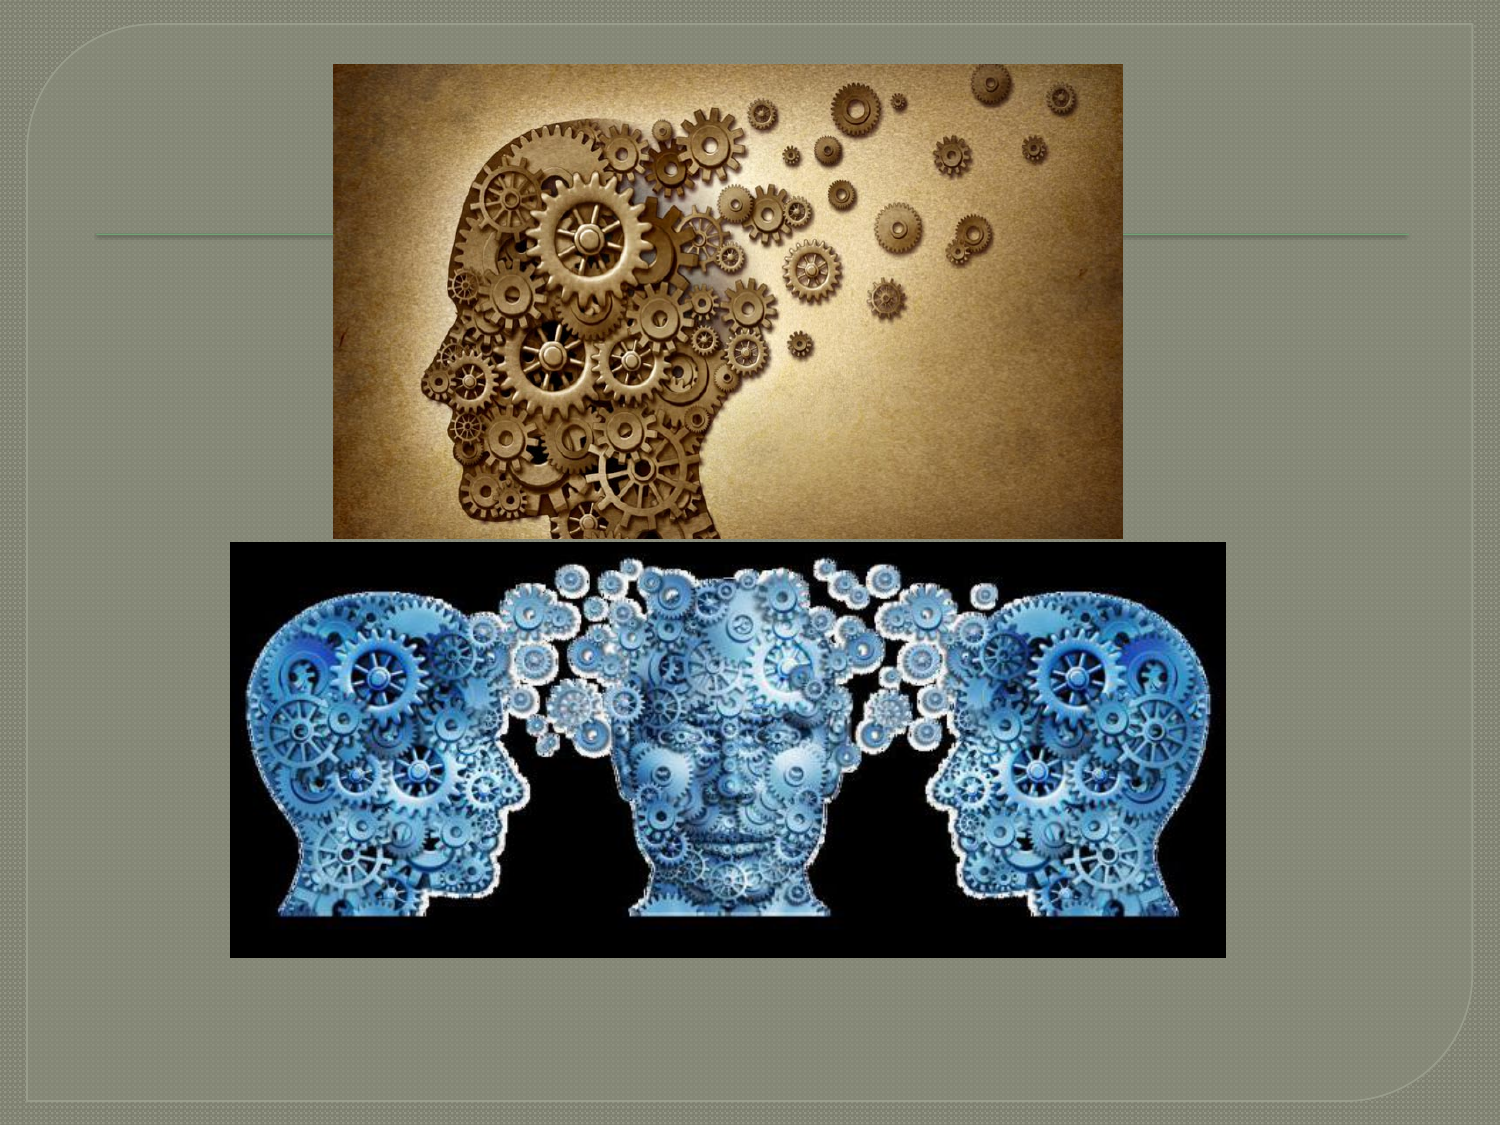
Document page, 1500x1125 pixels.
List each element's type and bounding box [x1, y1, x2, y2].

picture [229, 541, 1227, 958]
picture [333, 64, 1124, 539]
